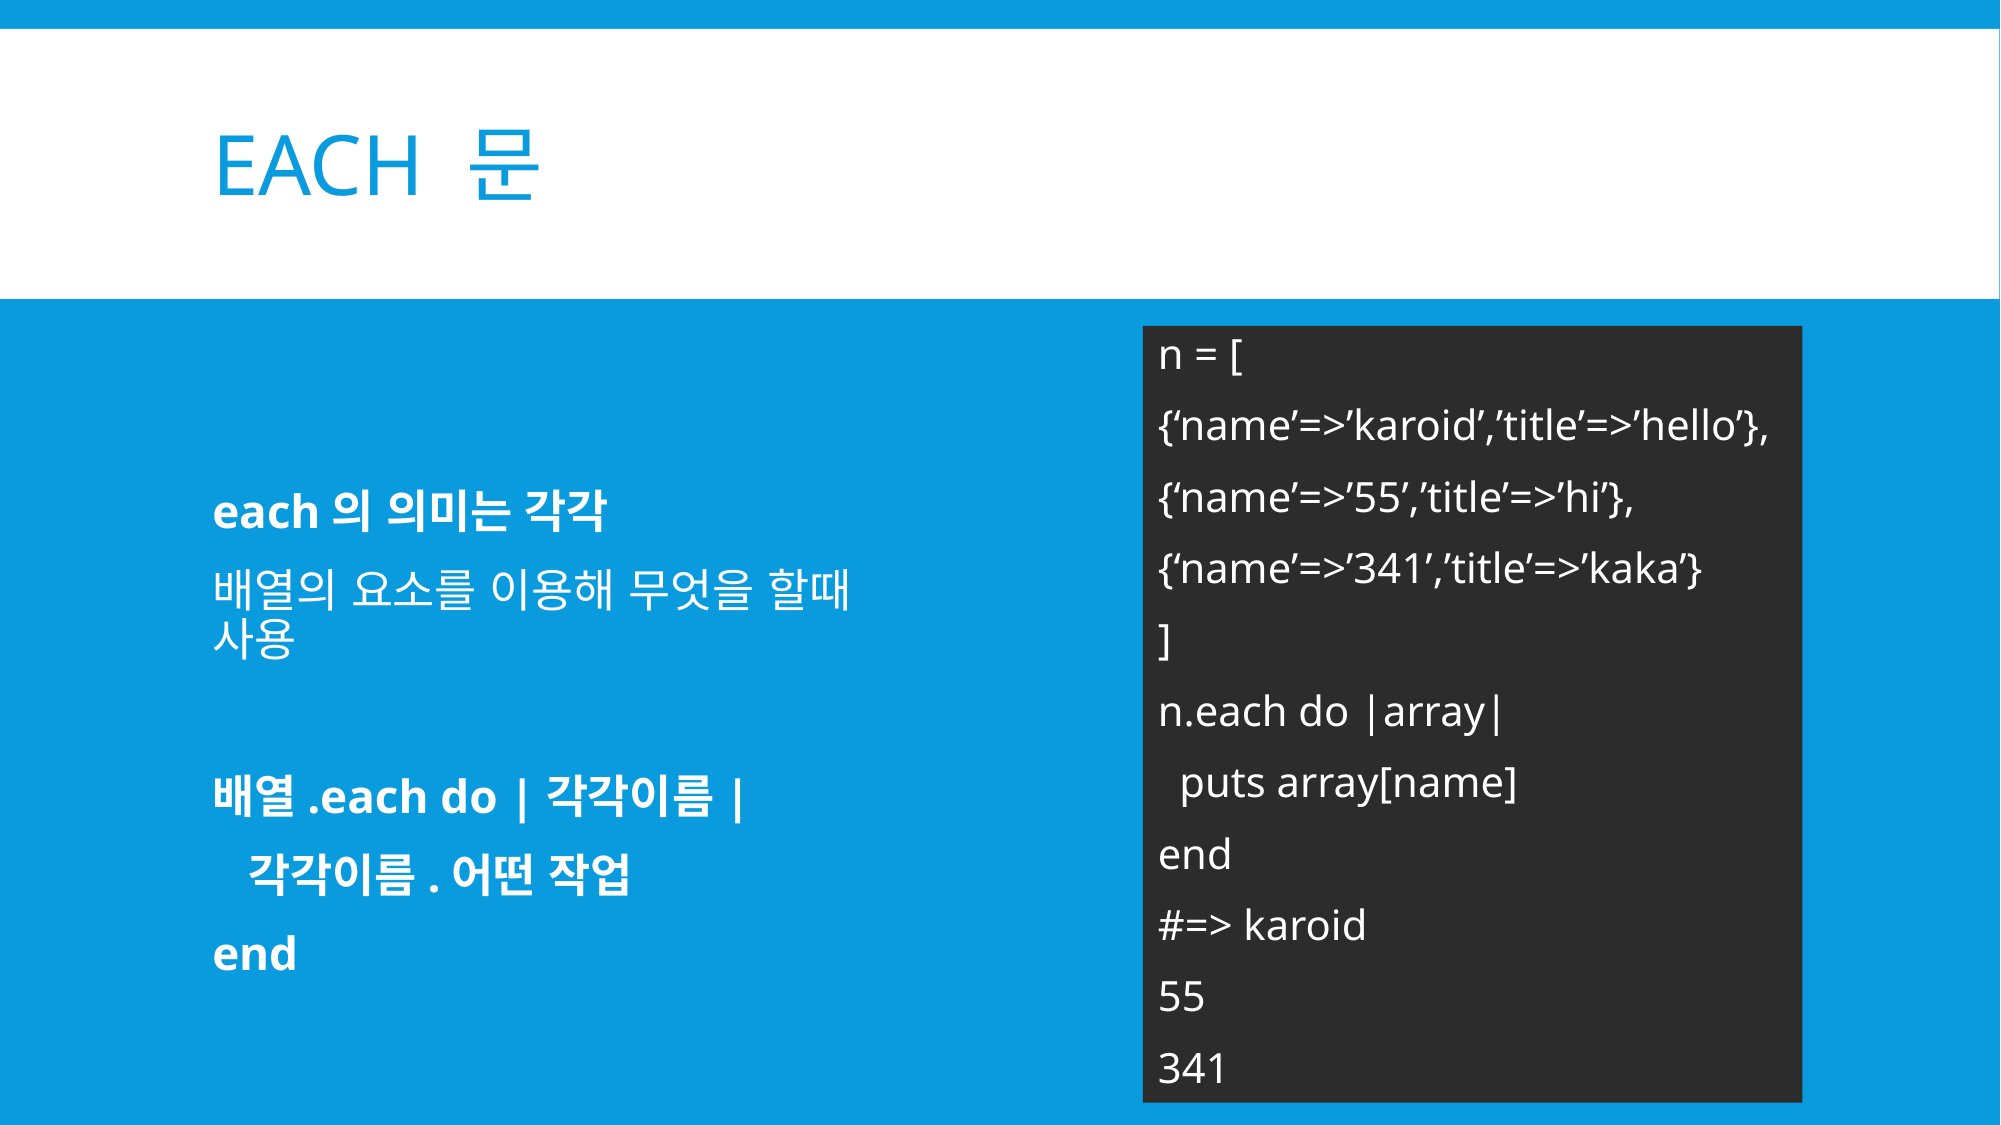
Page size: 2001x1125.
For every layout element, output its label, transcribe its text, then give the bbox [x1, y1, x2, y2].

list n = [ {‘name’=>’karoid’,’title’=>’hello’}, {‘name’=>’55’,’title’=>’hi’}, {‘name’=>’341’,’title’=>’kaka’} ] n.each do |array| puts array[name] end #=> karoid 55 341 [1142, 325, 1803, 1103]
text_box each의 의미는 각각 배열의 요소를 이용해 무엇을 할때 사용 배열.each do |각각이름| 각각이름.어떤 작업 end [197, 481, 929, 1006]
title EACH 문 [197, 46, 1803, 295]
